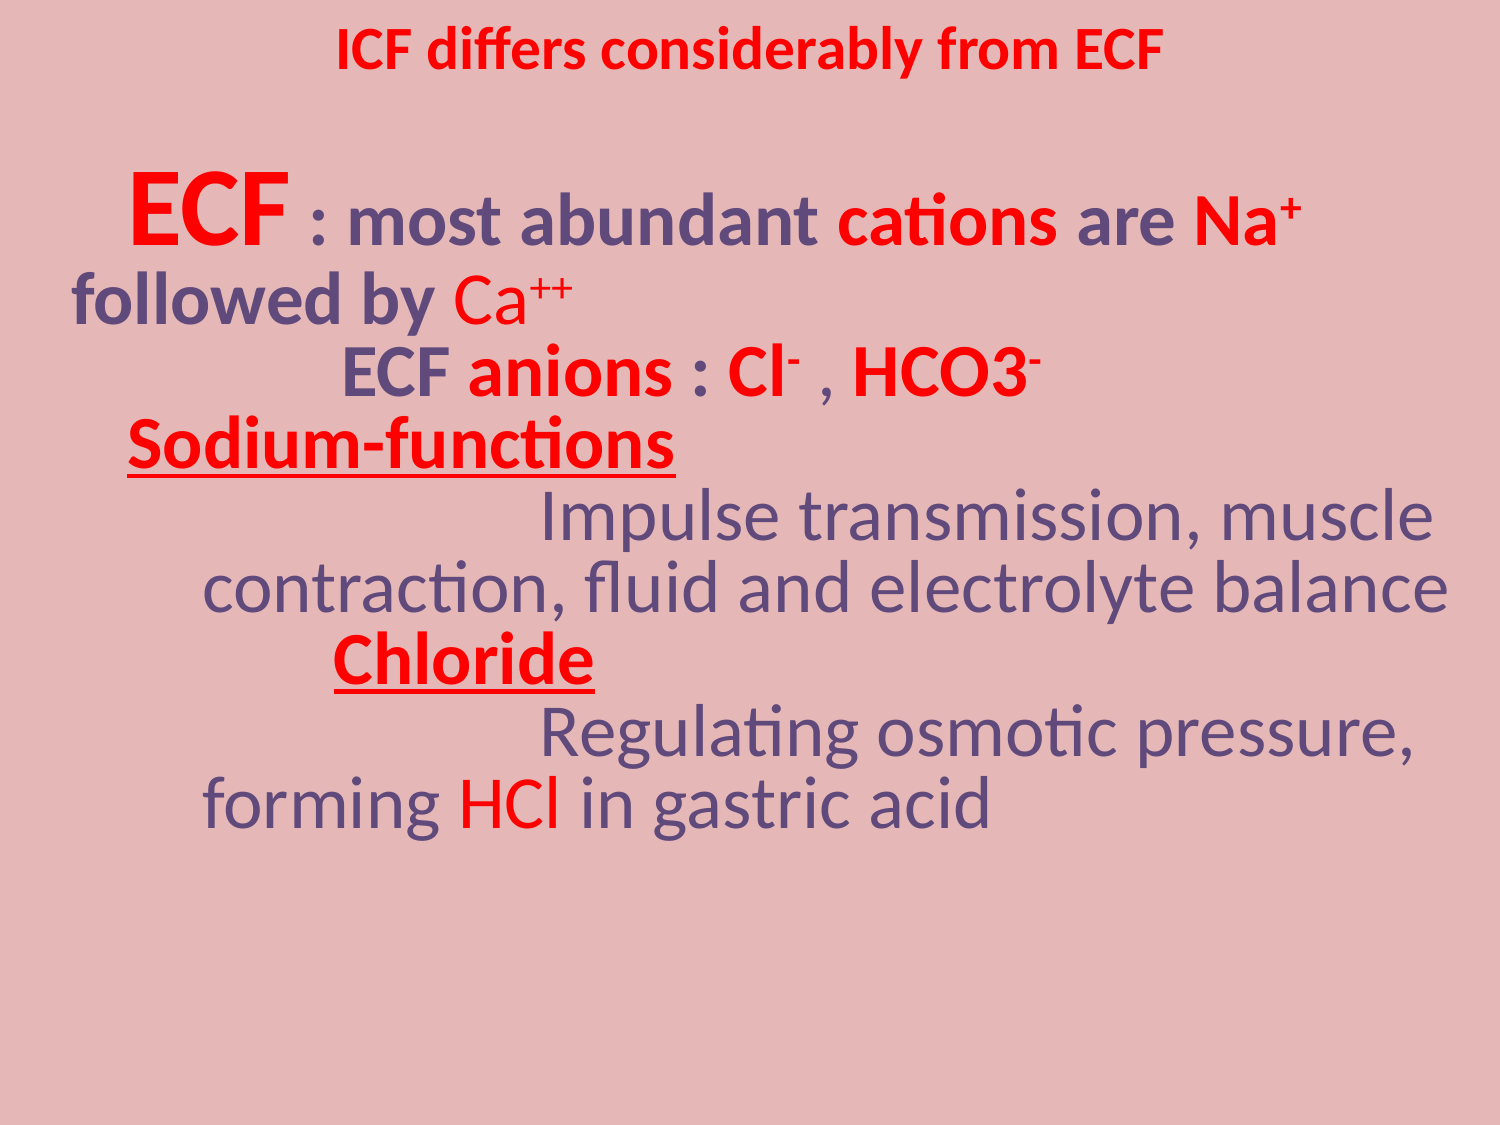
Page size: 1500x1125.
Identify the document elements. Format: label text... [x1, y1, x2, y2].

list ECF : most abundant cations are Na+ followed by Ca++ ECF anions : Cl- , HCO3- Sodium-functions Impulse transmission, muscle contraction, fluid and electrolyte balance Chloride Regulating osmotic pressure, forming HCl in gastric acid [0, 81, 1500, 1125]
title ICF differs considerably from ECF [0, 0, 1500, 81]
